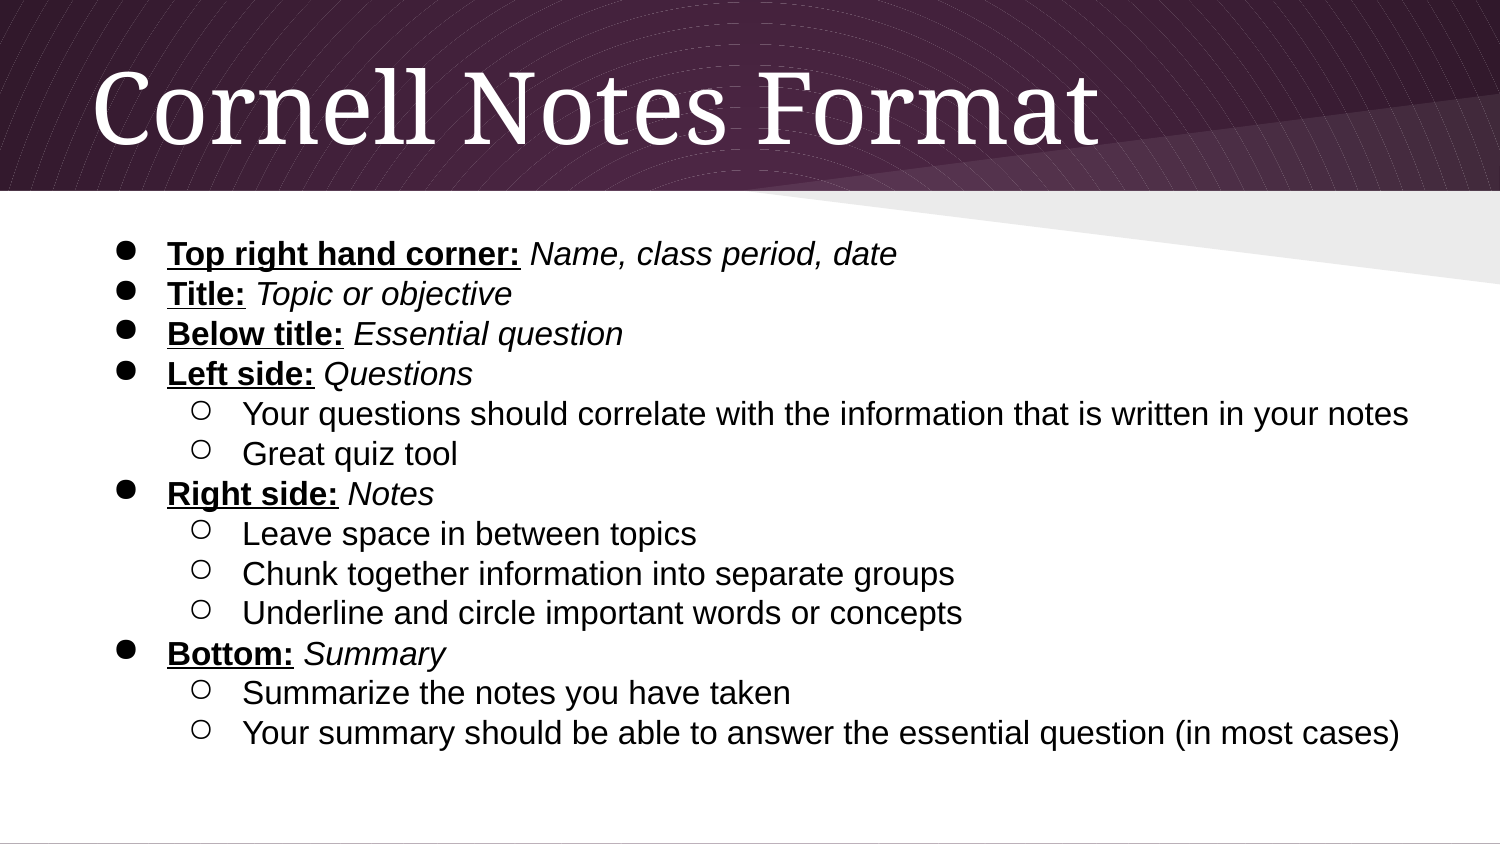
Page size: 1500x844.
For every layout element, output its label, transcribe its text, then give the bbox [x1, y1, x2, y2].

title Cornell Notes Format [75, 33, 1425, 175]
text_box Top right hand corner: Name, class period, date Title: Topic or objective Below title: Essential question Left side: Questions Your questions should correlate with the information that is written in your notes Great quiz tool Right side: Notes Leave space in between topics Chunk together information into separate groups Underline and circle important words or concepts Bottom: Summary Summarize the notes you have taken Your summary should be able to answer the essential question (in most cases) [77, 217, 1427, 795]
